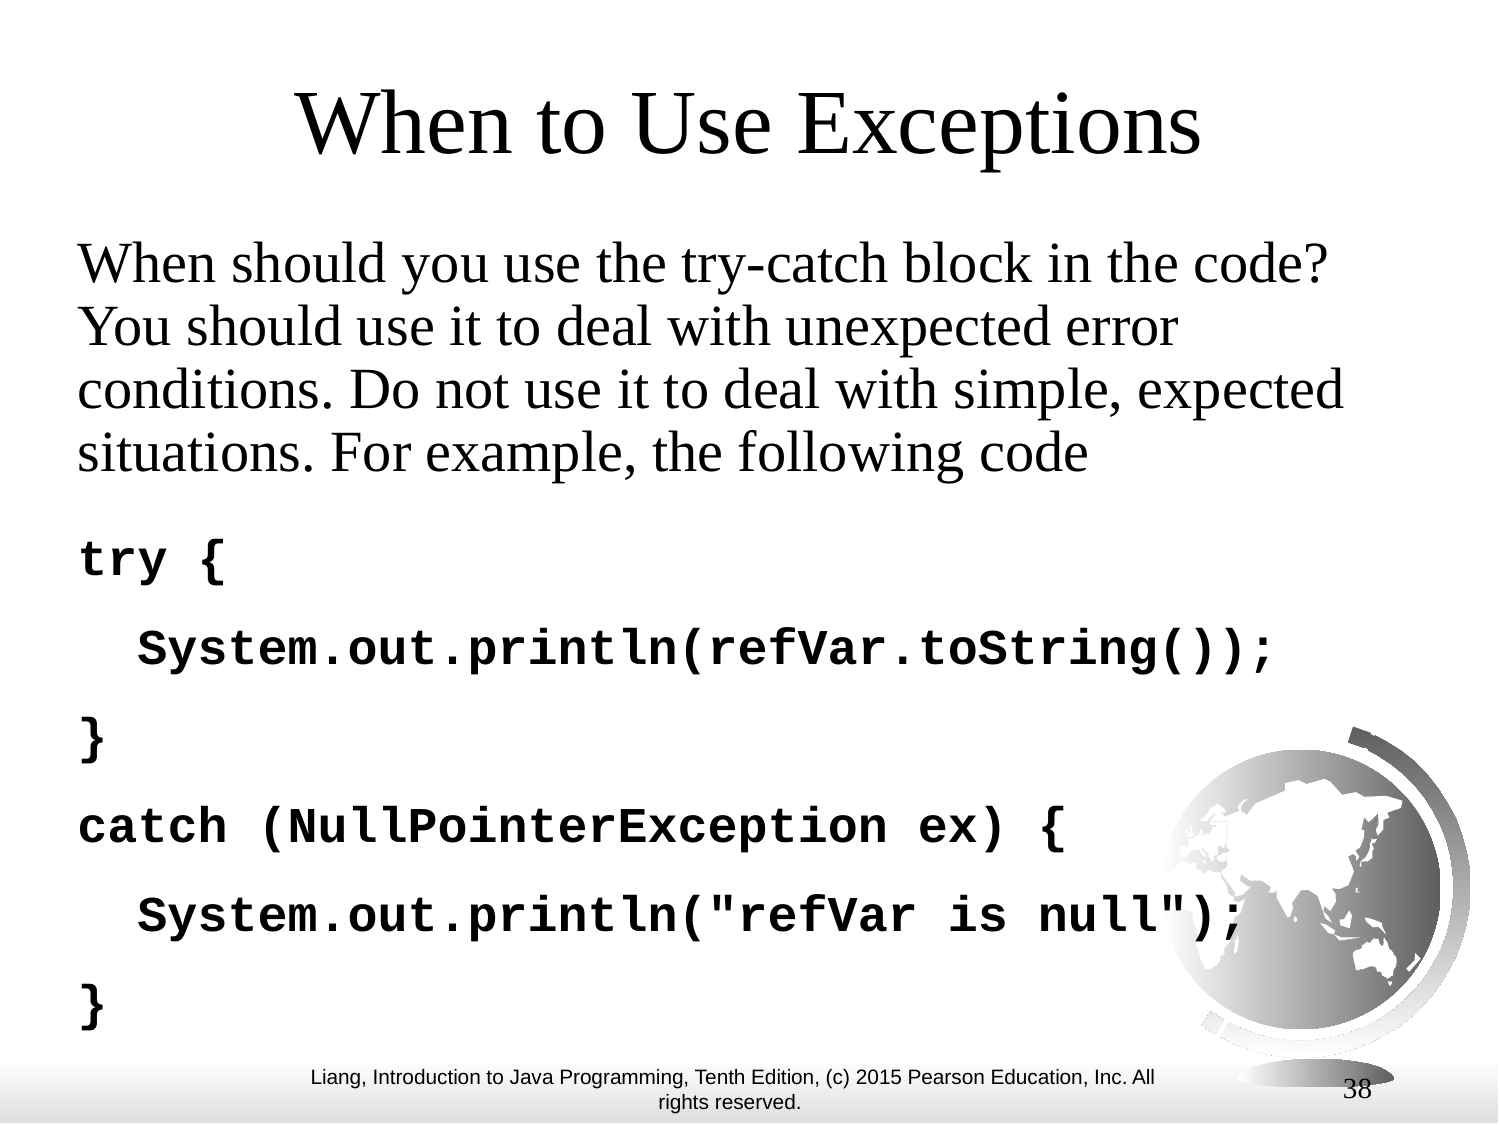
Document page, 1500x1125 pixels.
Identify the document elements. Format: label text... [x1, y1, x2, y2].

list When should you use the try-catch block in the code? You should use it to deal with unexpected error conditions. Do not use it to deal with simple, expected situations. For example, the following code [62, 224, 1450, 500]
slide_number 38 [1074, 1049, 1388, 1125]
text_box try { System.out.println(refVar.toString()); } catch (NullPointerException ex) { System.out.println("refVar is null"); } [62, 525, 1450, 1025]
title When to Use Exceptions [112, 0, 1388, 224]
